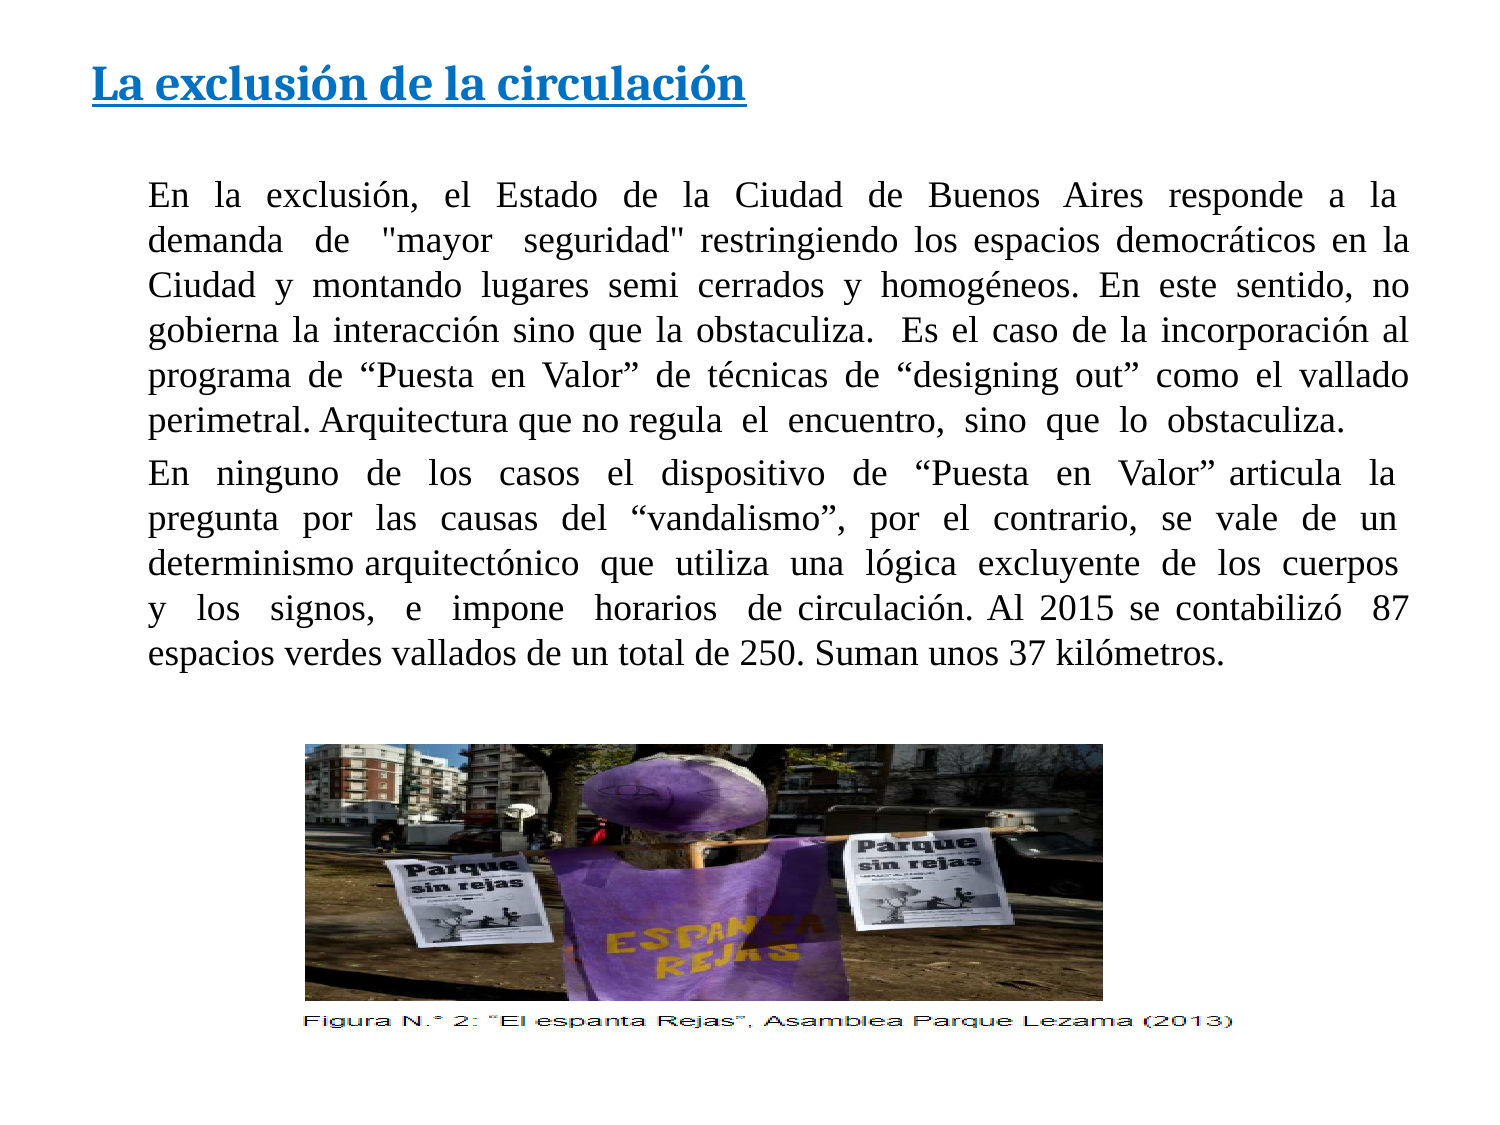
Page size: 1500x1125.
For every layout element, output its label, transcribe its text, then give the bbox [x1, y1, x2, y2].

list La exclusión de la circulación En la exclusión, el Estado de la Ciudad de Buenos Aires responde a la demanda de "mayor seguridad" restringiendo los espacios democráticos en la Ciudad y montando lugares semi cerrados y homogéneos. En este sentido, no gobierna la interacción sino que la obstaculiza. Es el caso de la incorporación al programa de “Puesta en Valor” de técnicas de “designing out” como el vallado perimetral. Arquitectura que no regula el encuentro, sino que lo obstaculiza. En ninguno de los casos el dispositivo de “Puesta en Valor” articula la pregunta por las causas del “vandalismo”, por el contrario, se vale de un determinismo arquitectónico que utiliza una lógica excluyente de los cuerpos y los signos, e impone horarios de circulación. Al 2015 se contabilizó 87 espacios verdes vallados de un total de 250. Suman unos 37 kilómetros. [76, 42, 1427, 835]
picture [288, 739, 1259, 1036]
